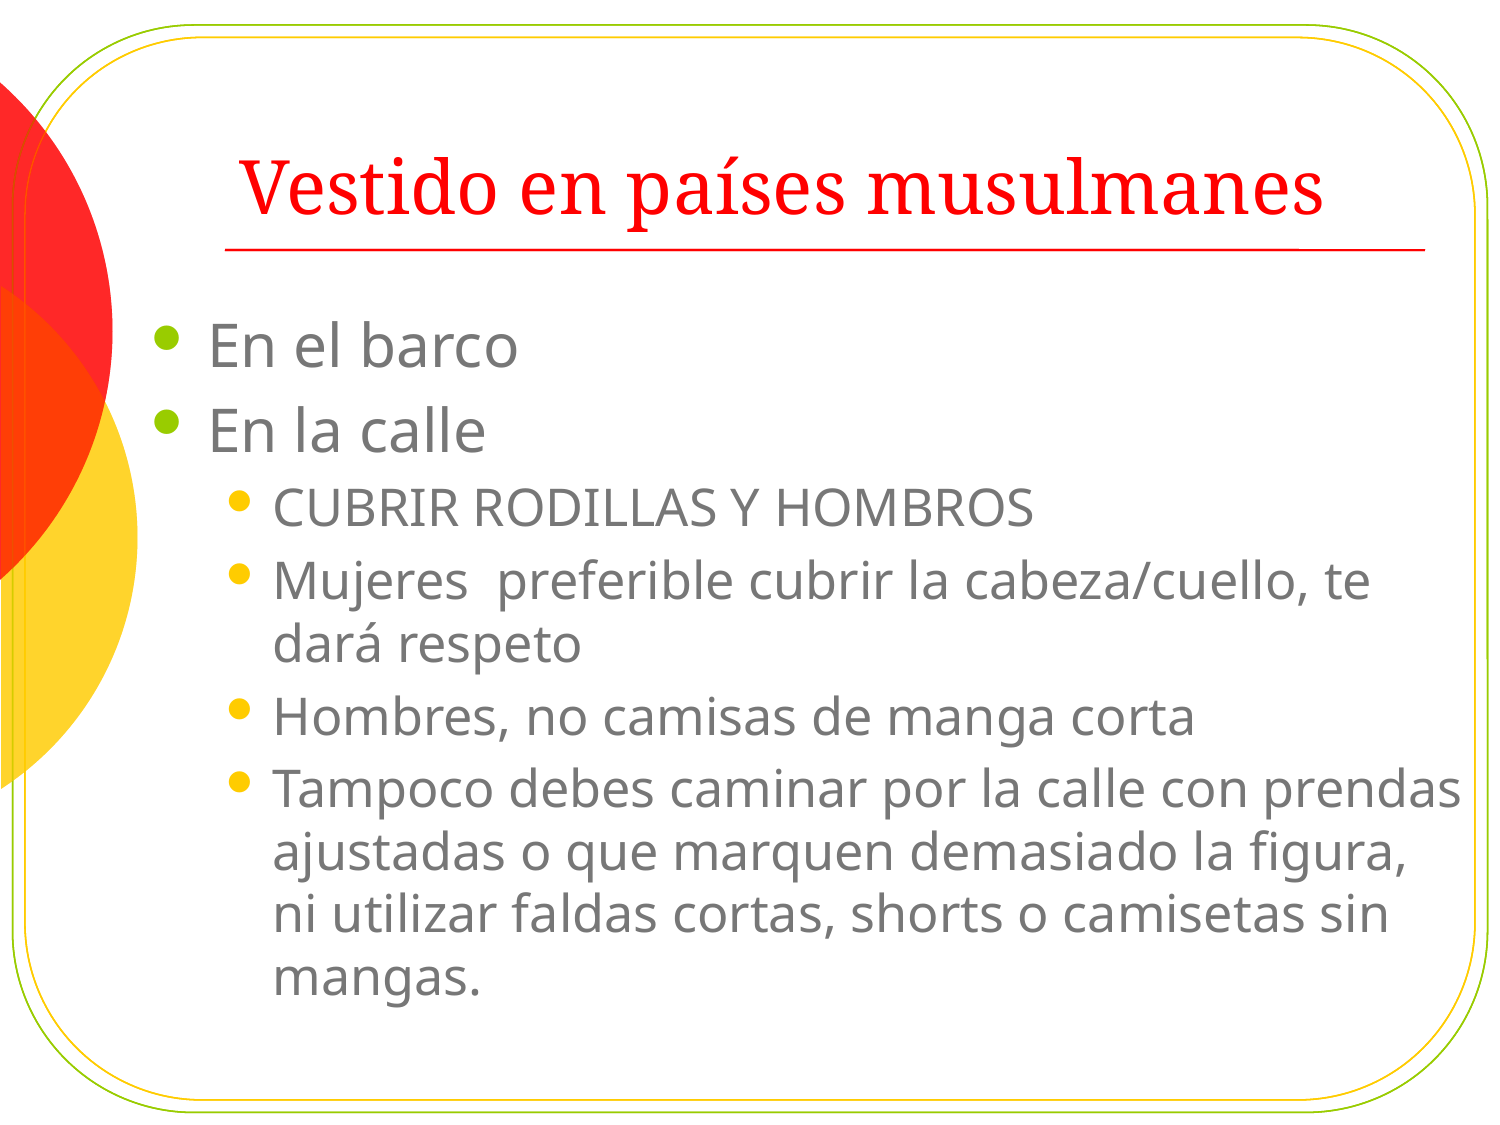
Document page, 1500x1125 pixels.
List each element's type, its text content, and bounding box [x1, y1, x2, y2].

list En el barco En la calle CUBRIR RODILLAS Y HOMBROS Mujeres preferible cubrir la cabeza/cuello, te dará respeto Hombres, no camisas de manga corta Tampoco debes caminar por la calle con prendas ajustadas o que marquen demasiado la figura, ni utilizar faldas cortas, shorts o camisetas sin mangas. [135, 299, 1483, 975]
title Vestido en países musulmanes [224, 49, 1425, 237]
